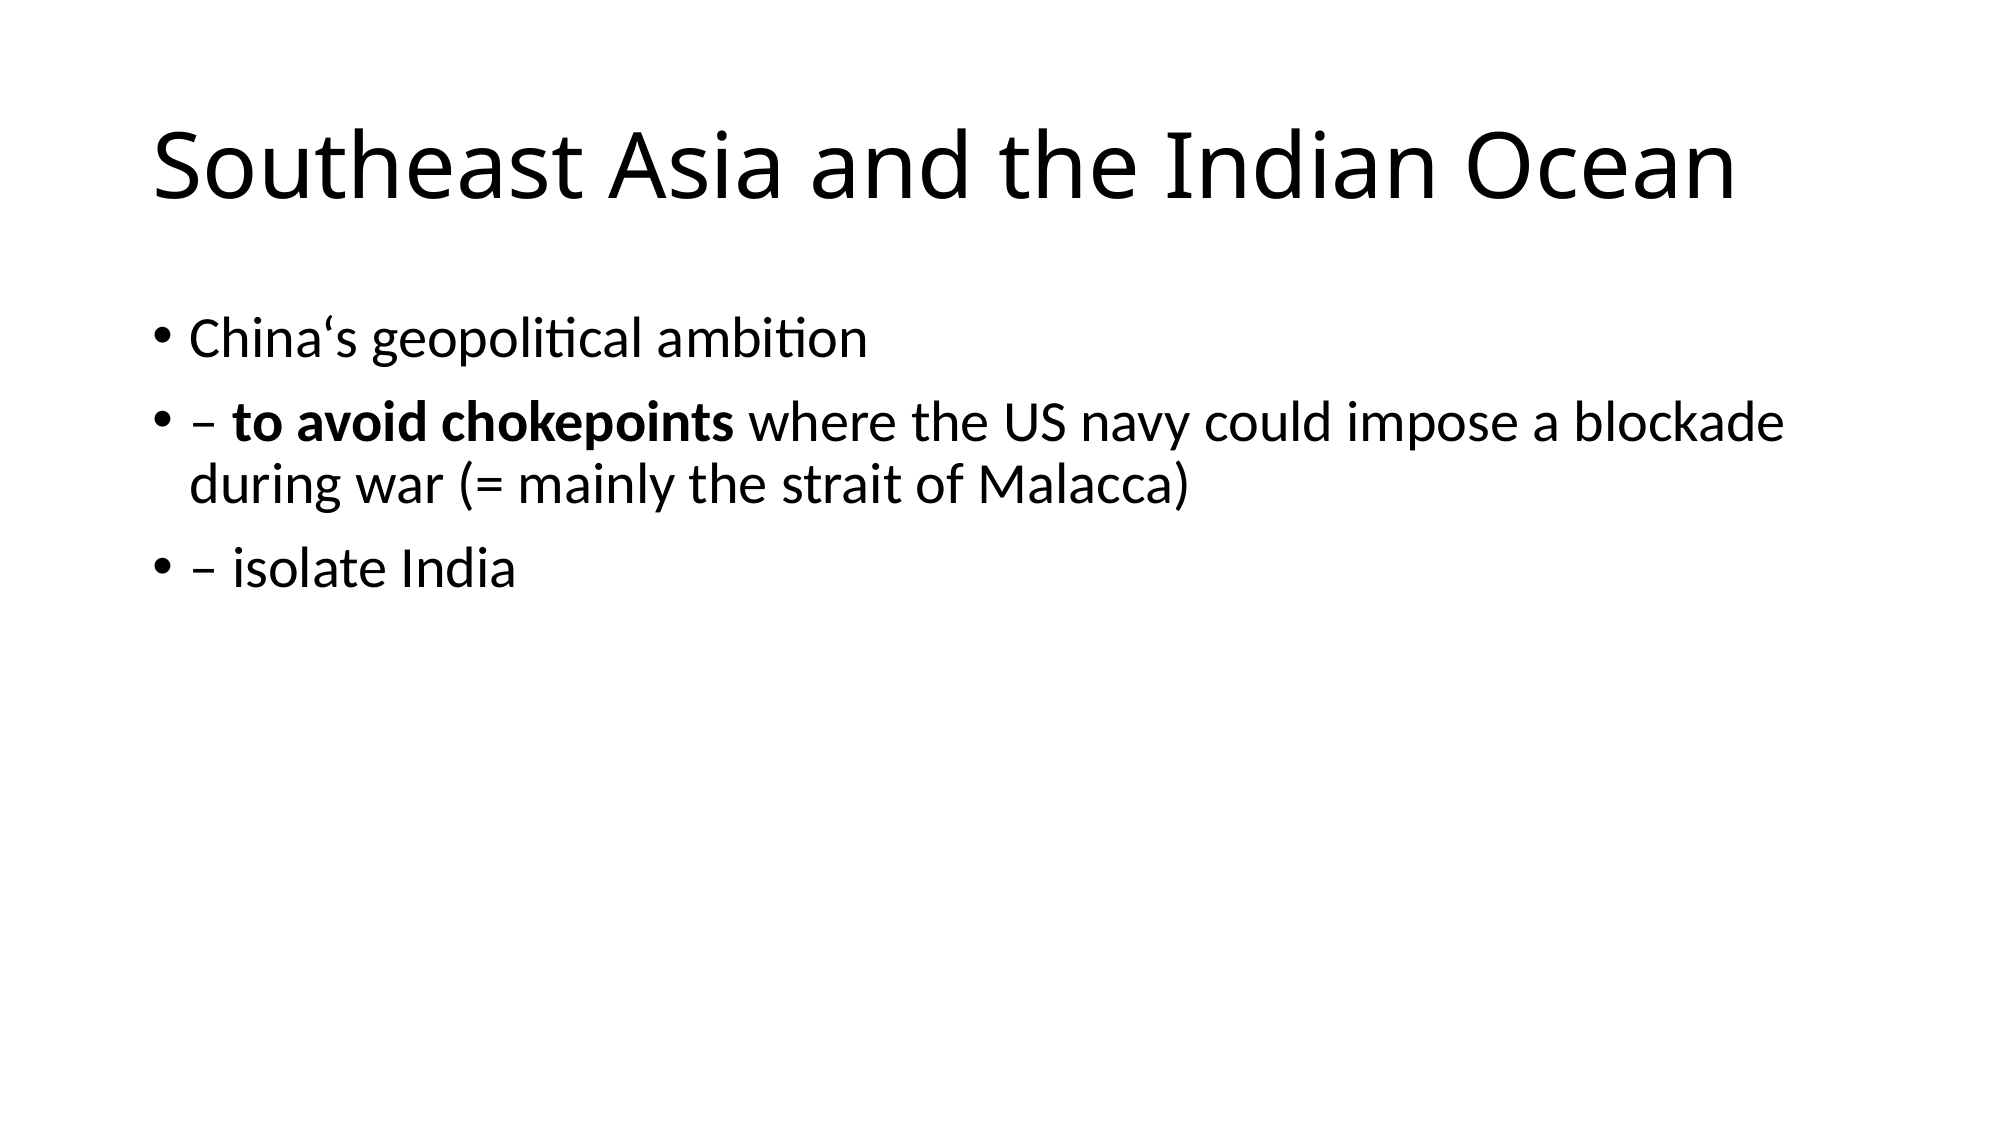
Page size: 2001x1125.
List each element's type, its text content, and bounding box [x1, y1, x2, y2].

list China‘s geopolitical ambition – to avoid chokepoints where the US navy could impose a blockade during war (= mainly the strait of Malacca) – isolate India [137, 299, 1863, 1014]
title Southeast Asia and the Indian Ocean [137, 59, 1863, 278]
